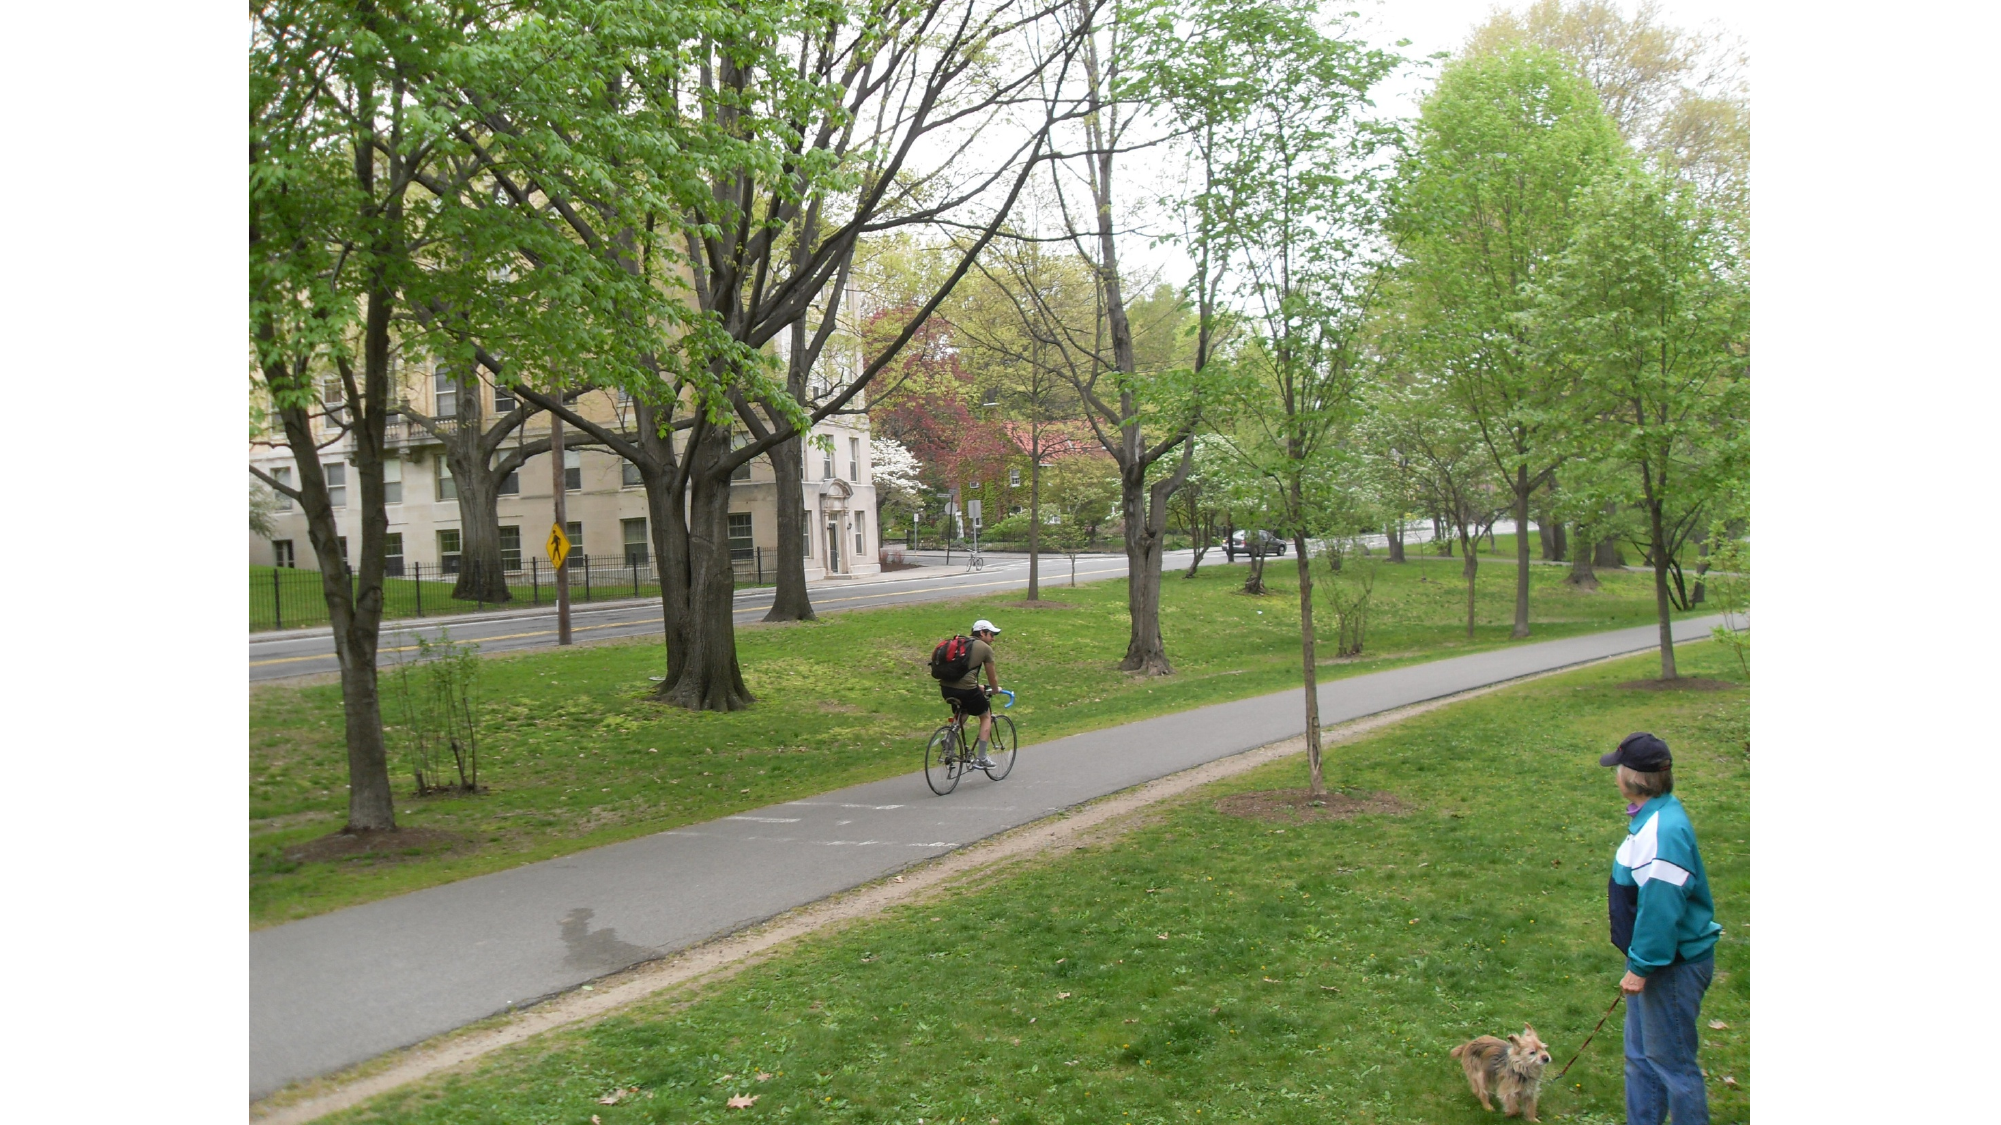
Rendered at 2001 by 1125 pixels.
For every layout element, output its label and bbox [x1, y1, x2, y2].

list [249, 0, 1750, 1125]
